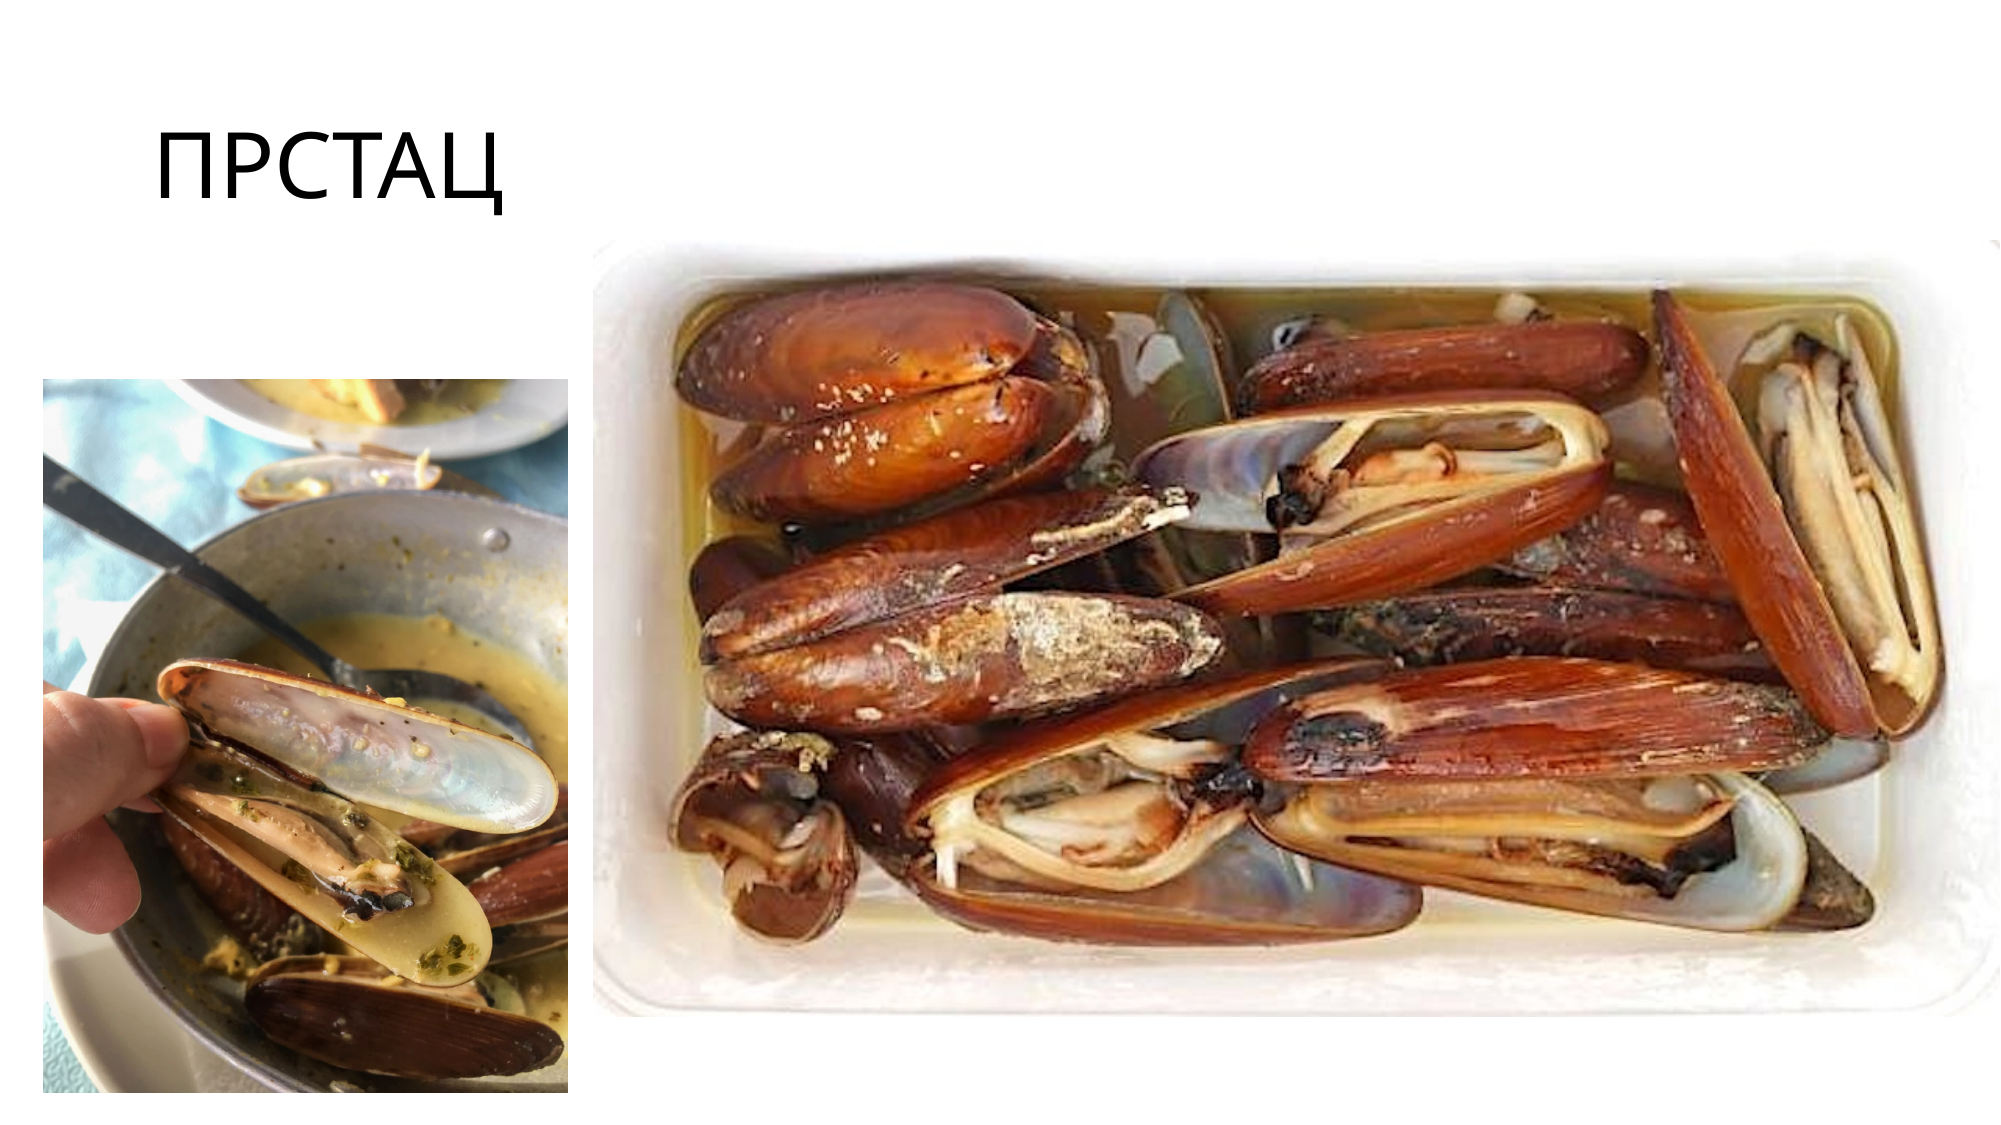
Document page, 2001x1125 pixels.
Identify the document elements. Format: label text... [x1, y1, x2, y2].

picture [593, 240, 2000, 1018]
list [43, 379, 568, 1093]
title ПРСТАЦ [137, 59, 1863, 278]
